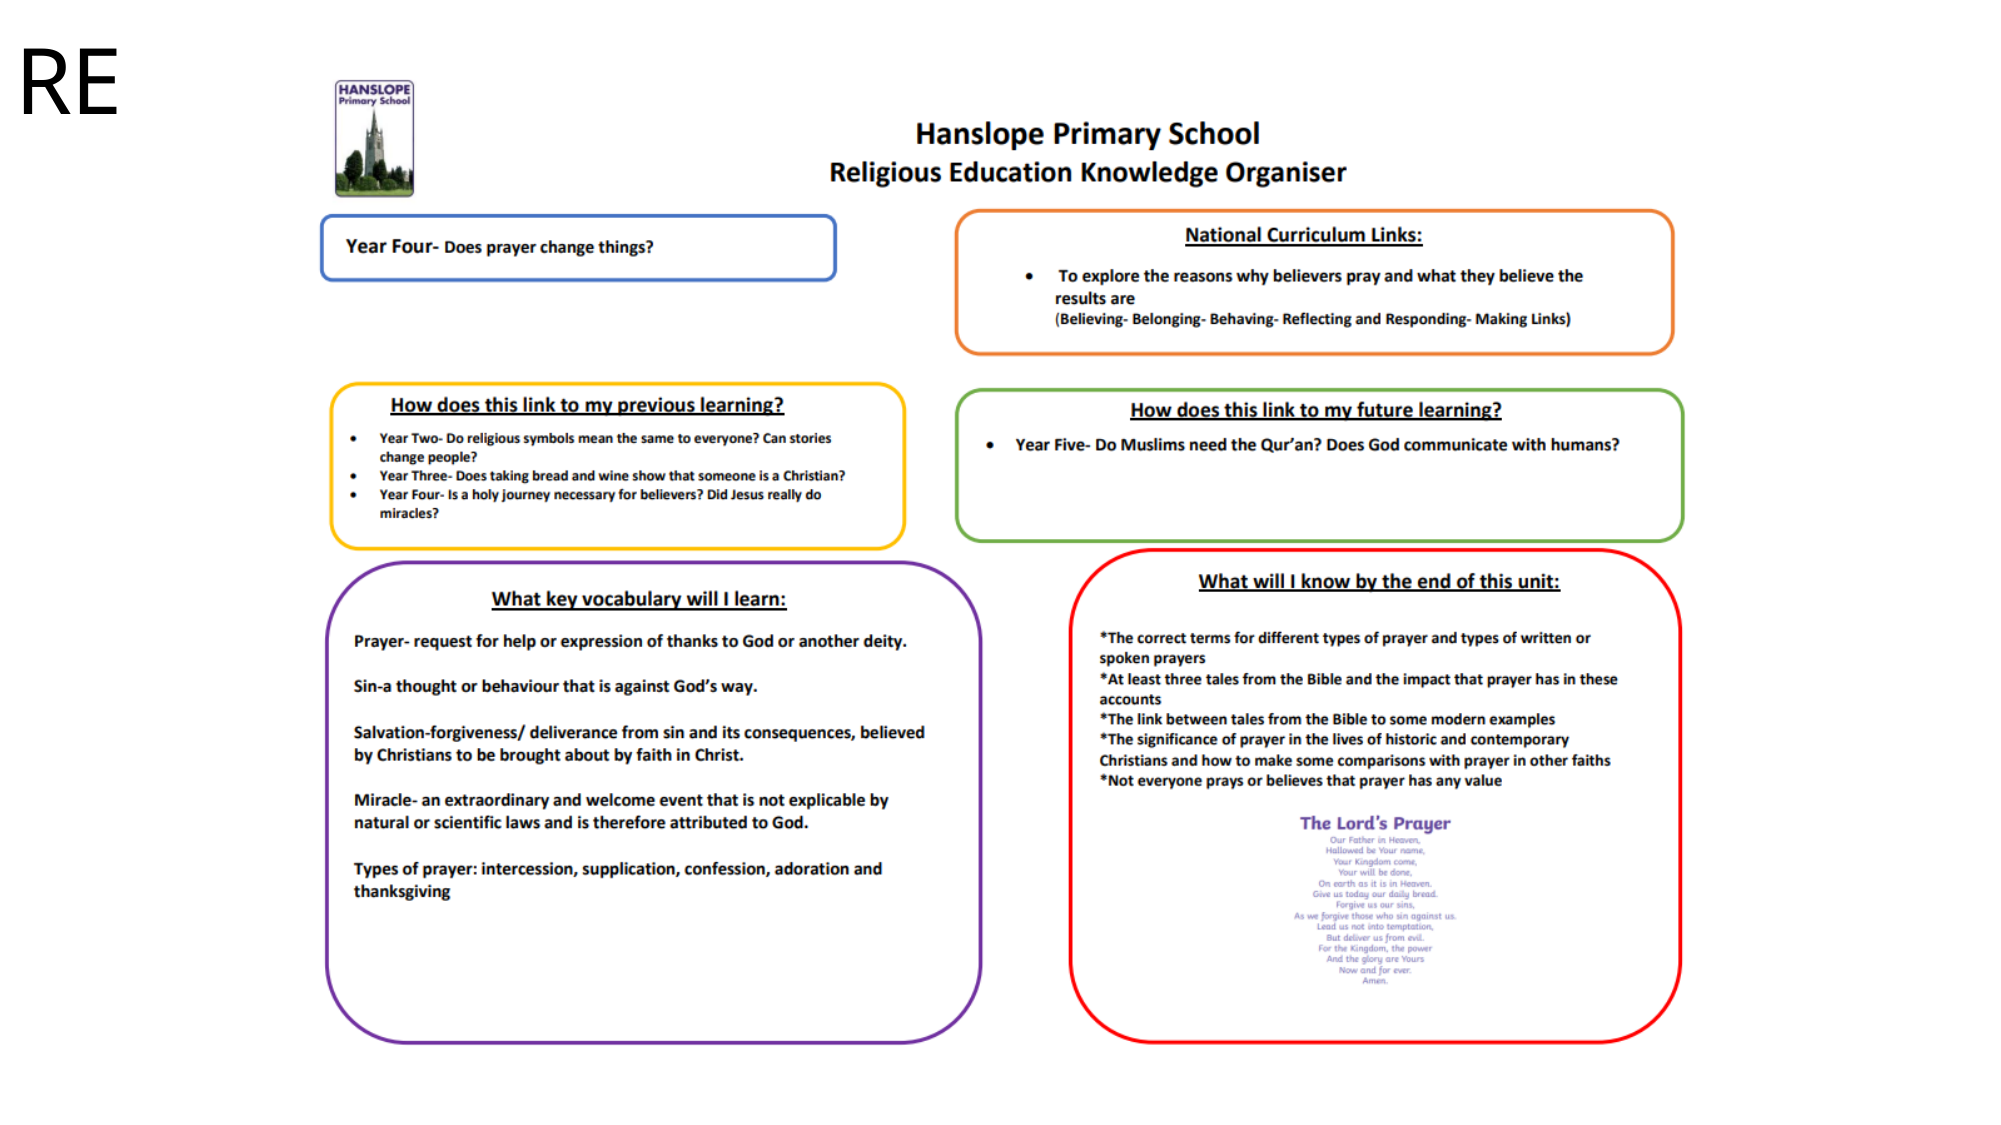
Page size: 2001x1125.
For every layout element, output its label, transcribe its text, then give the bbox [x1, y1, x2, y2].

picture [304, 79, 1696, 1046]
text_box RE [0, 0, 189, 171]
